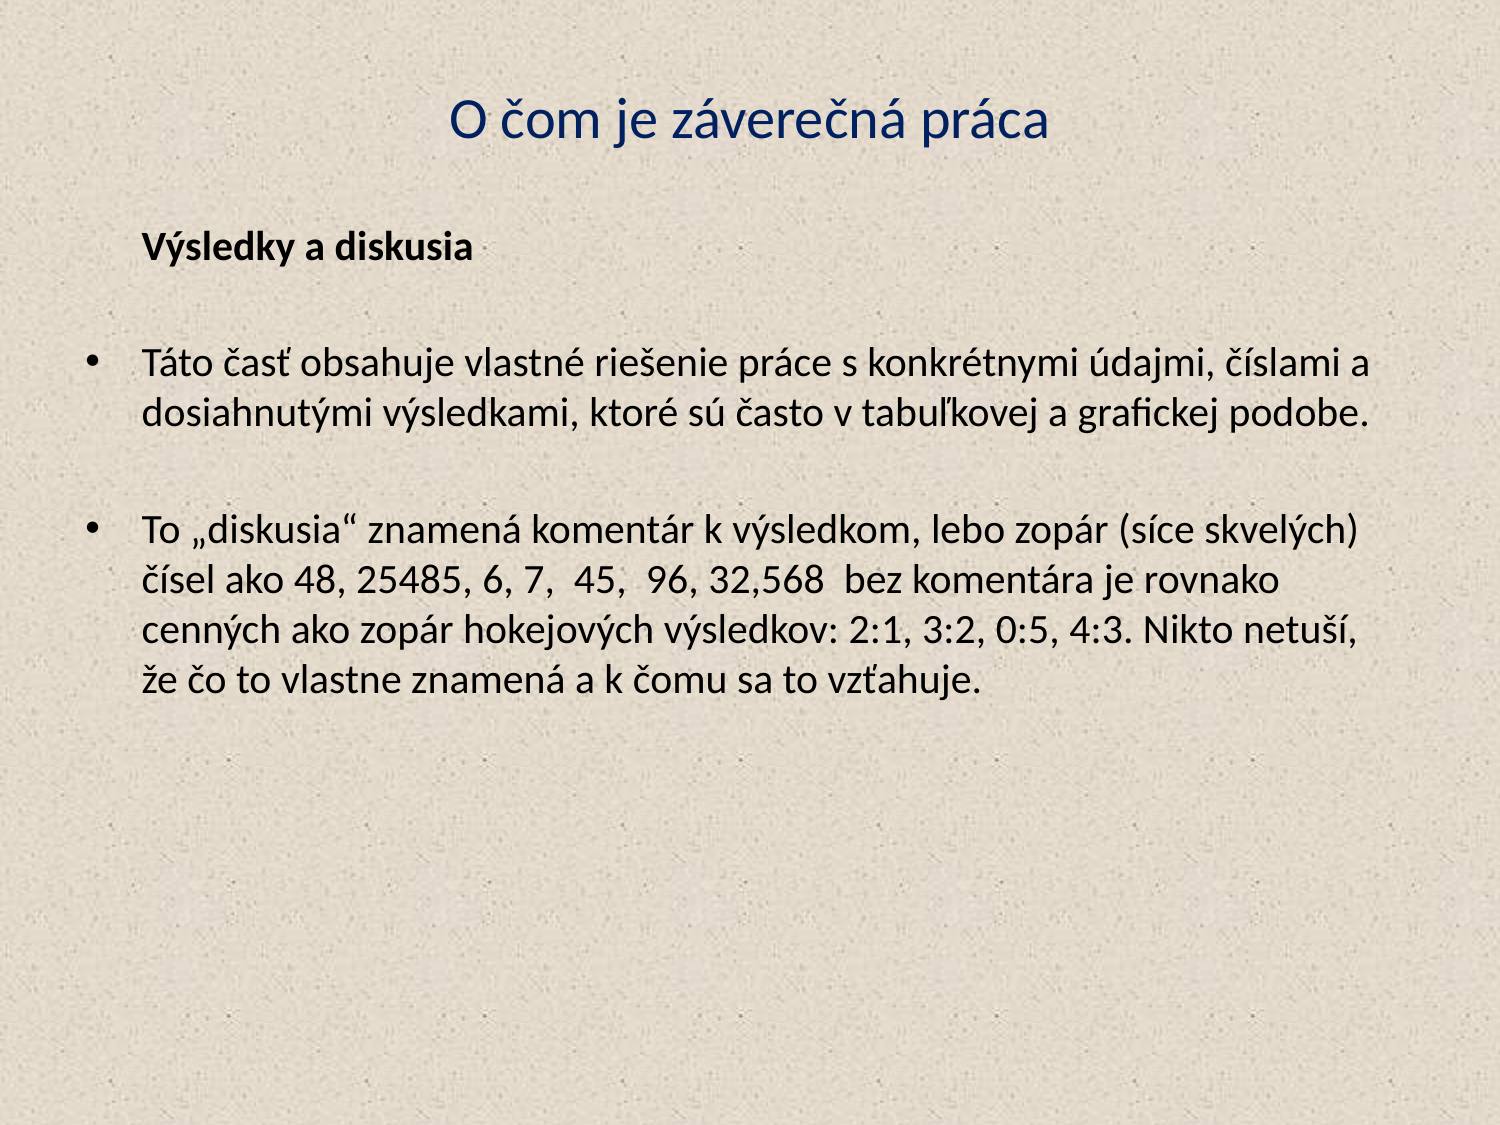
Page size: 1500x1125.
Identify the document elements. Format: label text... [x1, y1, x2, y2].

title O čom je záverečná práca [75, 45, 1425, 185]
list Výsledky a diskusia Táto časť obsahuje vlastné riešenie práce s konkrétnymi údajmi, číslami a dosiahnutými výsledkami, ktoré sú často v tabuľkovej a grafickej podobe. To „diskusia“ znamená komentár k výsledkom, lebo zopár (síce skvelých) čísel ako 48, 25485, 6, 7, 45, 96, 32,568 bez komentára je rovnako cenných ako zopár hokejových výsledkov: 2:1, 3:2, 0:5, 4:3. Nikto netuší, že čo to vlastne znamená a k čomu sa to vzťahuje. [70, 210, 1402, 954]
picture [0, 0, 1500, 1125]
